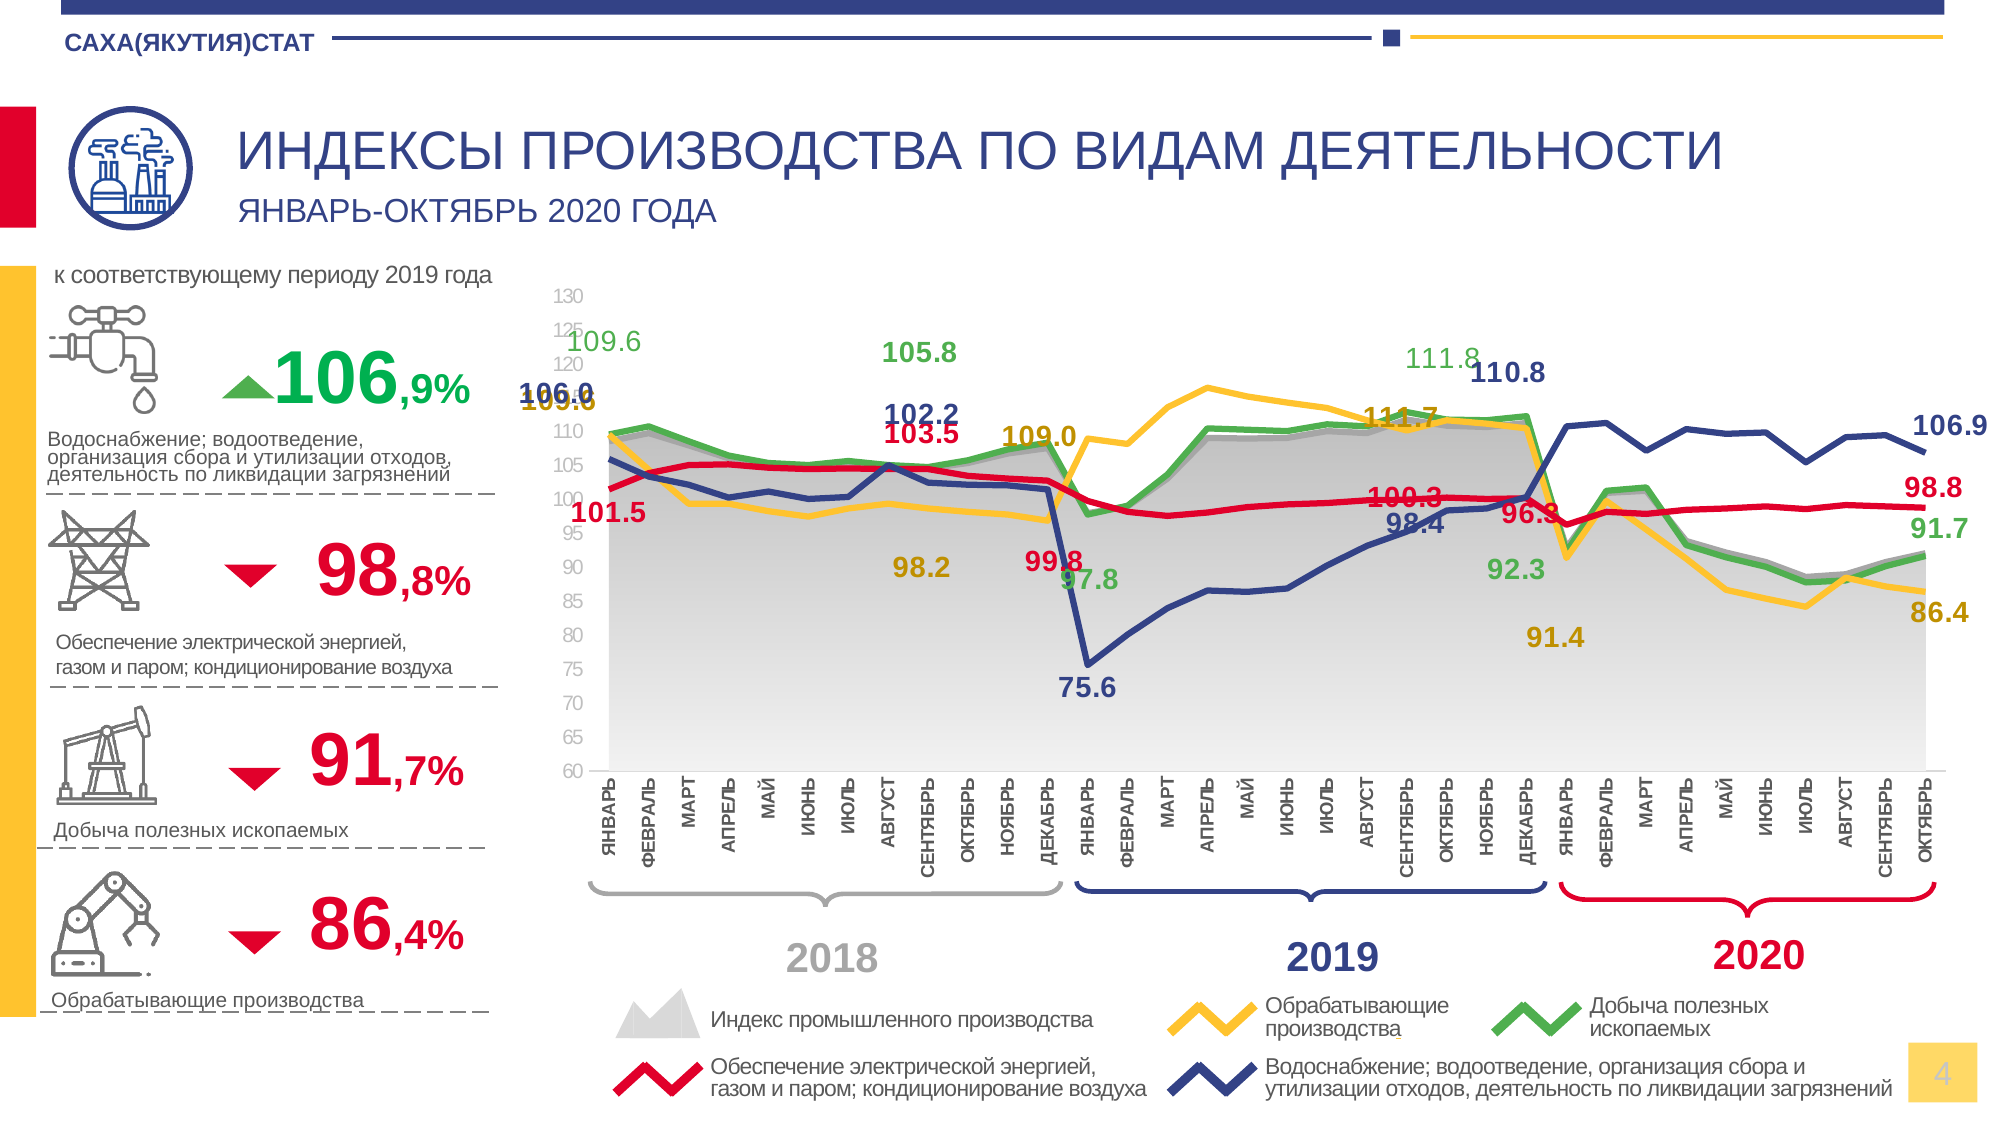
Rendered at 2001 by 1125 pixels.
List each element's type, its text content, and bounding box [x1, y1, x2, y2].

list ИНДЕКСЫ ПРОИЗВОДСТВА ПО ВИДАМ ДЕЯТЕЛЬНОСТИ [221, 107, 1939, 190]
picture [44, 506, 153, 614]
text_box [615, 988, 1939, 1110]
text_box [236, 29, 1943, 116]
text_box 98,8% [301, 513, 487, 619]
text_box 2019 [1253, 922, 1412, 987]
text_box 2018 [753, 923, 911, 988]
text_box Обрабатывающие производства [36, 979, 380, 1020]
text_box [221, 563, 280, 590]
text_box Добыча полезных ископаемых [38, 809, 364, 847]
text_box к соответствующему периоду 2019 года [39, 251, 509, 297]
picture [51, 869, 160, 978]
text_box ЯНВАРЬ-ОКТЯБРЬ 2020 ГОДА [222, 181, 1327, 228]
text_box 106,9% [258, 320, 486, 426]
chart [518, 264, 2000, 911]
picture [52, 701, 161, 809]
picture [49, 305, 158, 414]
text_box Водоснабжение; водоотведение, организация сбора и утилизации отходов, деятельность по ликвидации загрязнений [32, 425, 498, 493]
text_box 86,4% [294, 867, 480, 972]
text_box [71, 109, 190, 228]
text_box [218, 373, 258, 400]
text_box Обеспечение электрической энергией, газом и паром; кондиционирование воздуха [40, 620, 468, 686]
text_box [225, 930, 284, 956]
text_box САХА(ЯКУТИЯ)СТАТ [47, 17, 332, 65]
slide_number 4 [1939, 1042, 1978, 1103]
text_box 91,7% [294, 703, 480, 808]
text_box [1745, 911, 1751, 918]
text_box 2020 [1680, 920, 1839, 985]
text_box [225, 766, 284, 793]
